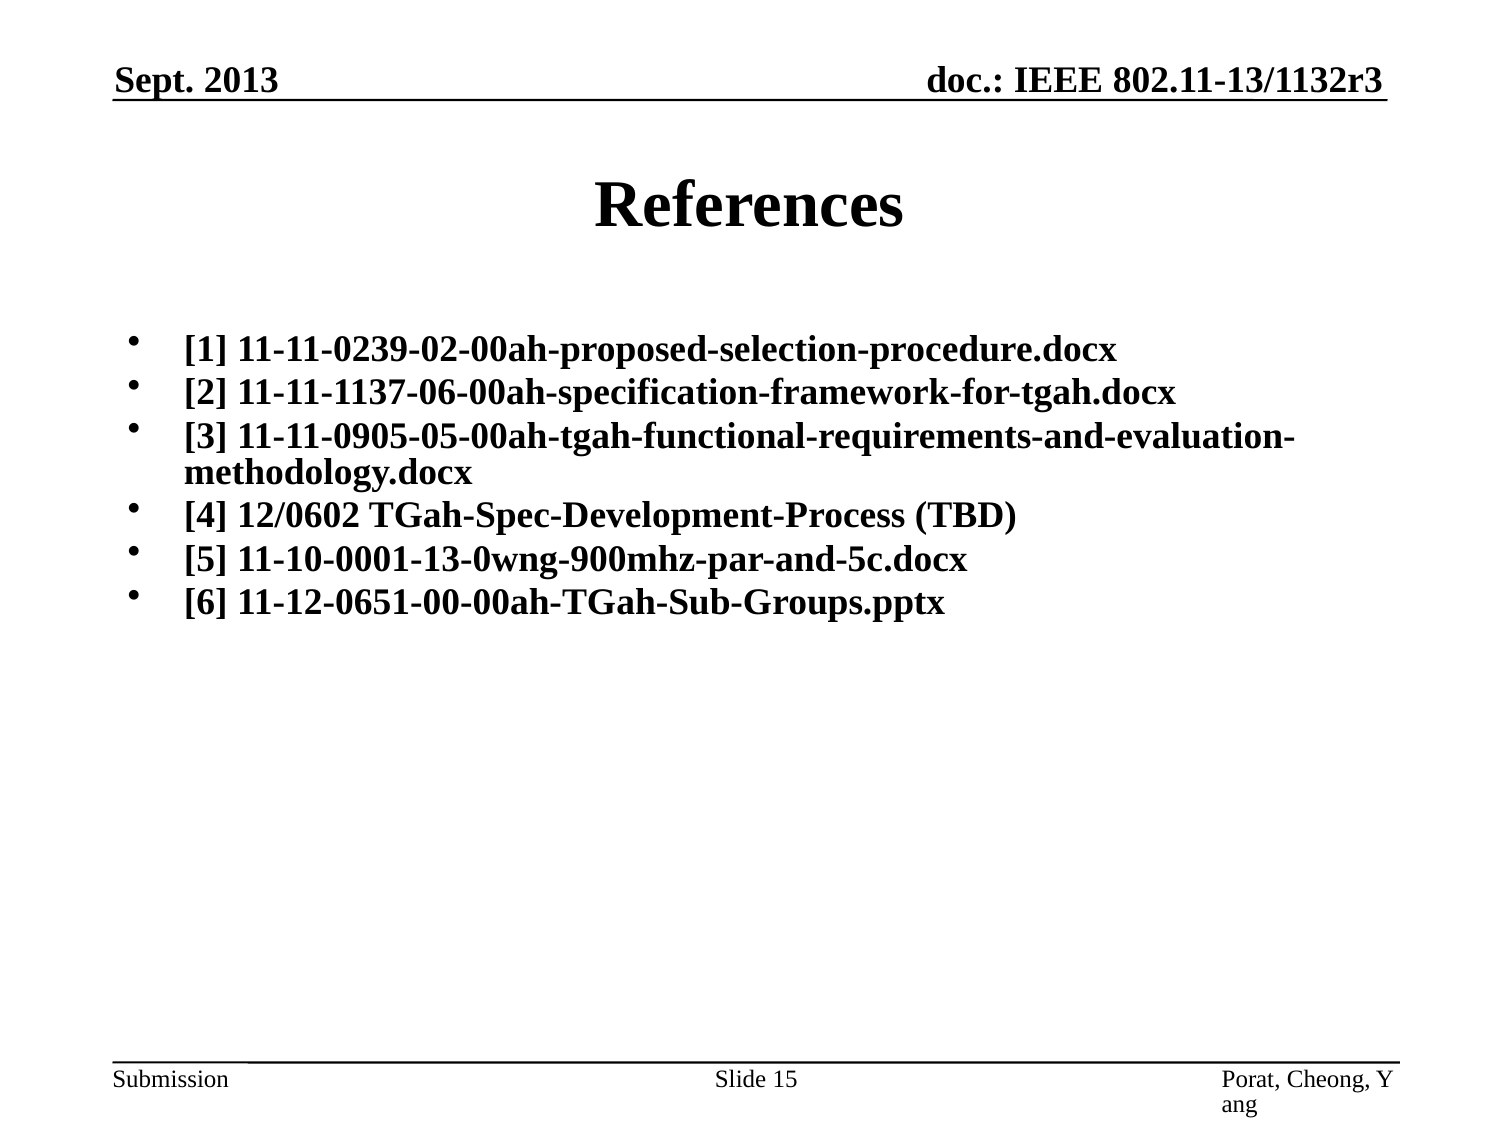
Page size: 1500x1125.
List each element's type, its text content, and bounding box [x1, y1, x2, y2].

title References [112, 112, 1388, 288]
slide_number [114, 54, 313, 101]
list [1] 11-11-0239-02-00ah-proposed-selection-procedure.docx [2] 11-11-1137-06-00ah-specification-framework-for-tgah.docx [3] 11-11-0905-05-00ah-tgah-functional-requirements-and-evaluation-methodology.docx [4] 12/0602 TGah-Spec-Development-Process (TBD) [5] 11-10-0001-13-0wng-900mhz-par-and-5c.docx [6] 11-12-0651-00-00ah-TGah-Sub-Groups.pptx [112, 324, 1388, 1001]
slide_number Slide 15 [712, 1061, 800, 1093]
footer Porat, Cheong, Yang [1221, 1061, 1402, 1093]
